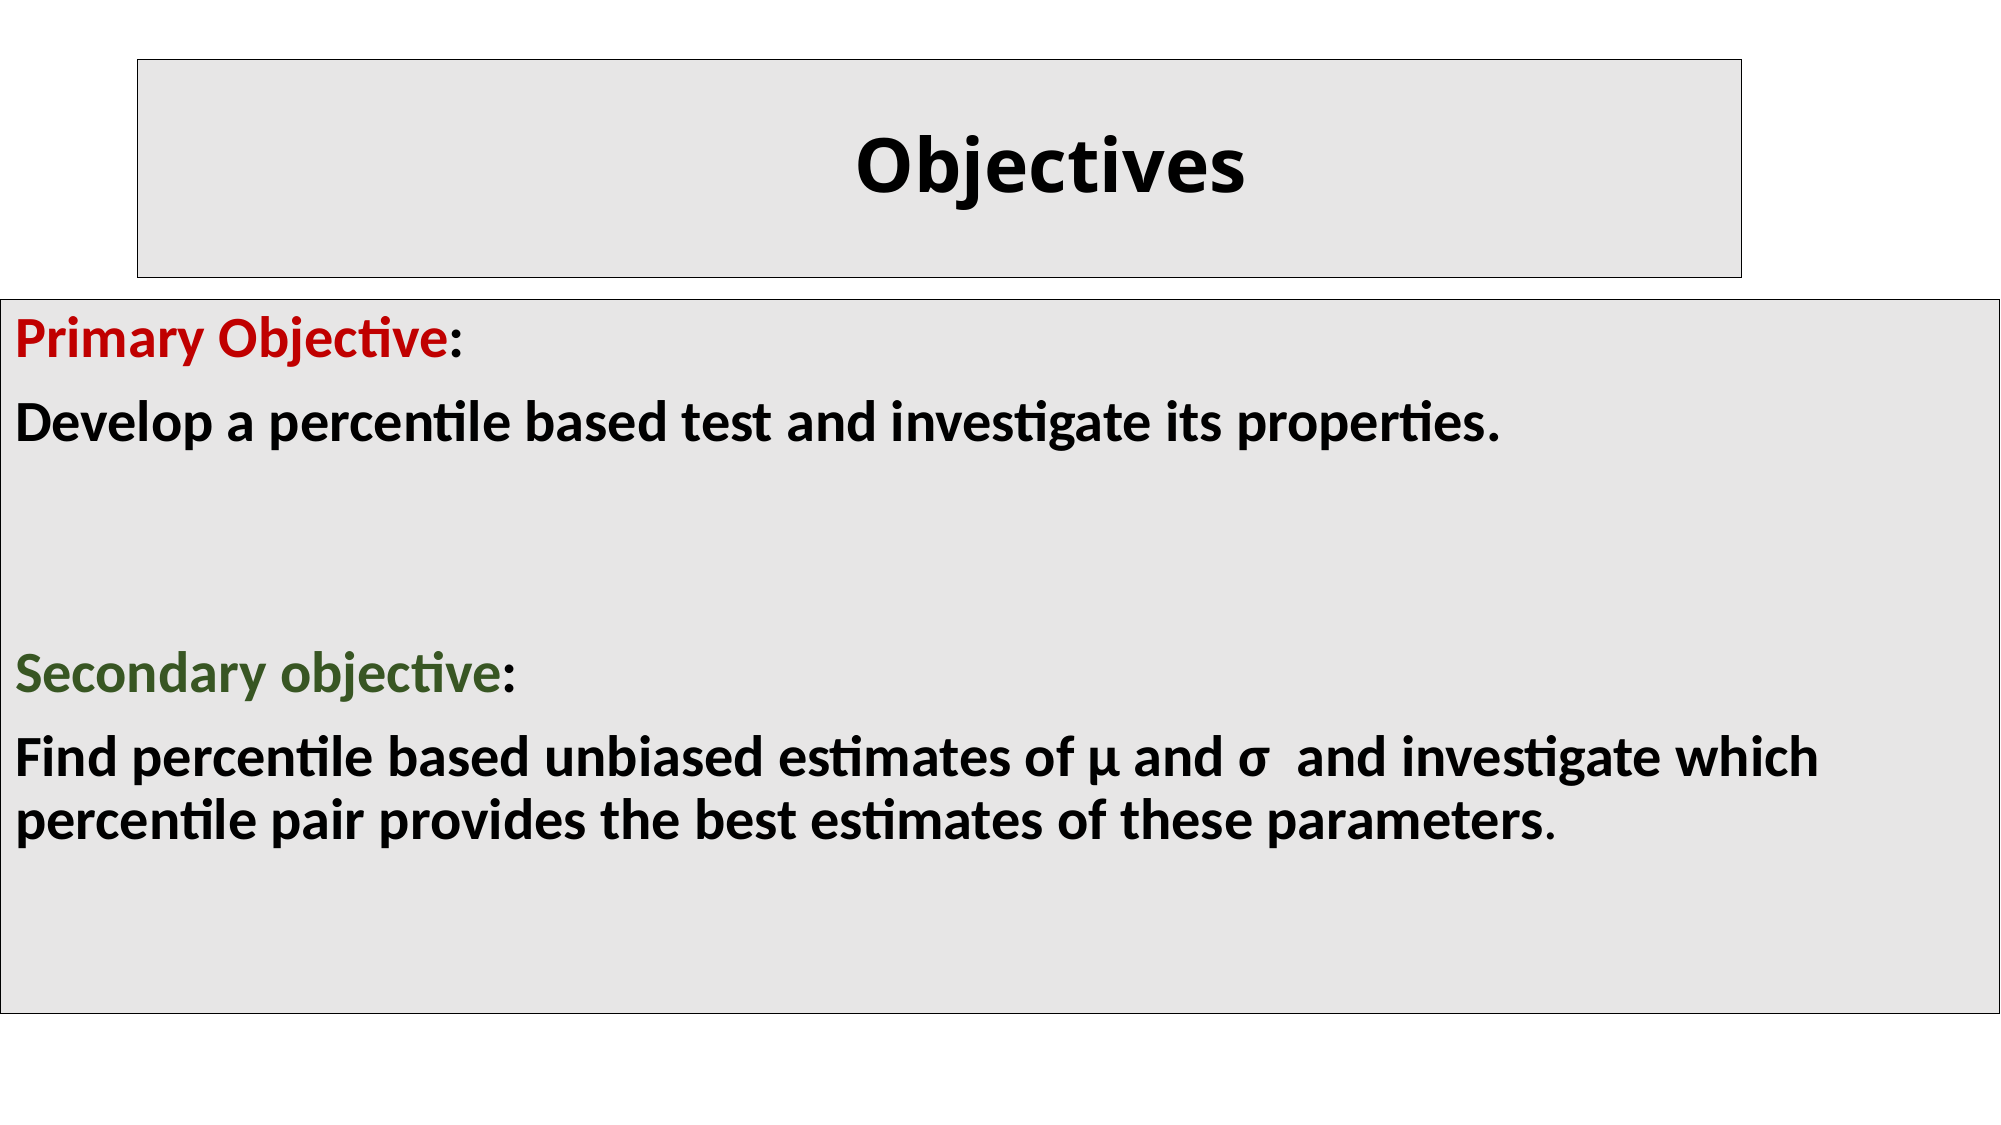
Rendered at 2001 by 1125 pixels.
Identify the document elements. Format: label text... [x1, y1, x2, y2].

list Primary Objective: Develop a percentile based test and investigate its properties. Secondary objective: Find percentile based unbiased estimates of µ and σ and investigate which percentile pair provides the best estimates of these parameters. [0, 299, 2000, 1014]
title Objectives [137, 59, 1742, 278]
